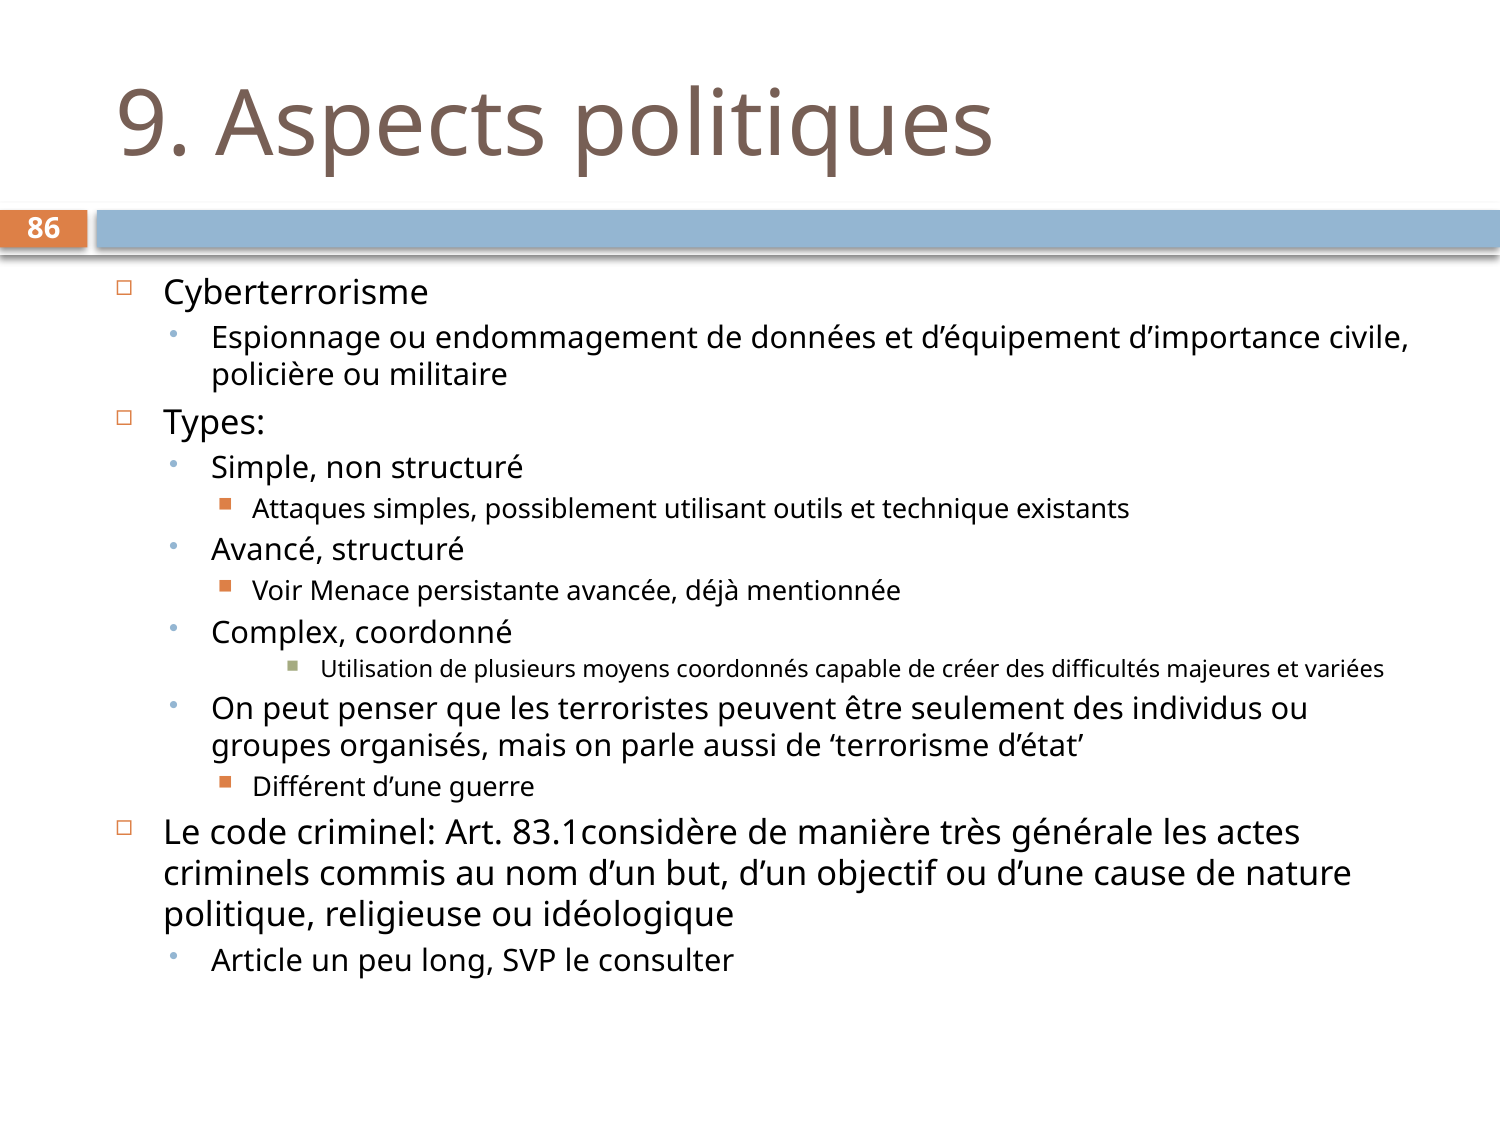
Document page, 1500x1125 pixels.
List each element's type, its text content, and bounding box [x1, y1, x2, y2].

list Cyberterrorisme Espionnage ou endommagement de données et d’équipement d’importance civile, policière ou militaire Types: Simple, non structuré Attaques simples, possiblement utilisant outils et technique existants Avancé, structuré Voir Menace persistante avancée, déjà mentionnée Complex, coordonné Utilisation de plusieurs moyens coordonnés capable de créer des difficultés majeures et variées On peut penser que les terroristes peuvent être seulement des individus ou groupes organisés, mais on parle aussi de ‘terrorisme d’état’ Différent d’une guerre Le code criminel: Art. 83.1considère de manière très générale les actes criminels commis au nom d’un but, d’un objectif ou d’une cause de nature politique, religieuse ou idéologique Article un peu long, SVP le consulter [100, 262, 1438, 1000]
slide_number 86 [0, 208, 88, 249]
title 9. Aspects politiques [100, 37, 1438, 200]
